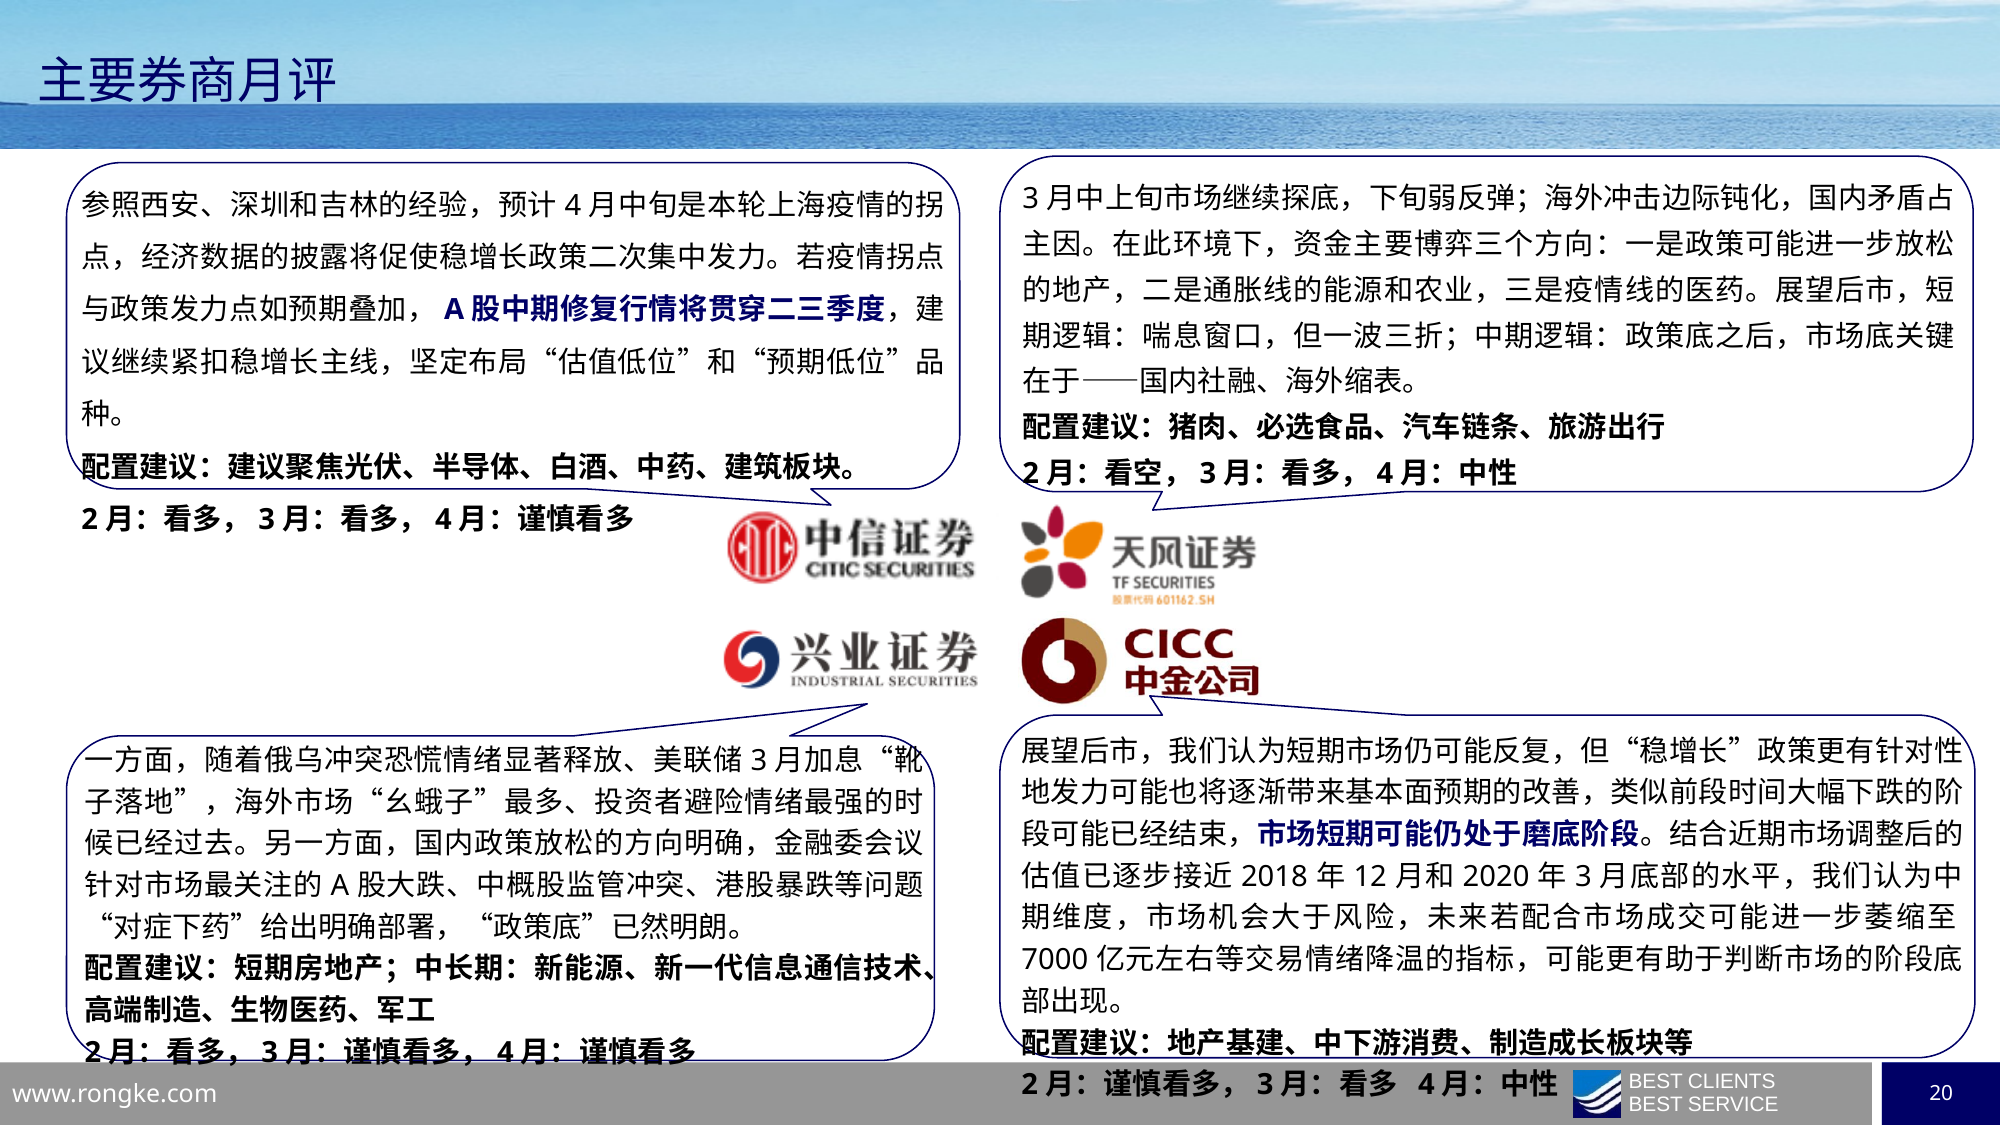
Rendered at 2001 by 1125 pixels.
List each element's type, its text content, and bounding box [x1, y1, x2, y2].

text_box [1033, 156, 1940, 161]
picture [0, 0, 2000, 149]
text_box [999, 746, 1006, 1027]
text_box 展望后市，我们认为短期市场仍可能反复，但“稳增长”政策更有针对性地发力可能也将逐渐带来基本面预期的改善，类似前段时间大幅下跌的阶段可能已经结束，市场短期可能仍处于磨底阶段。结合近期市场调整后的估值已逐步接近2018年12月和2020年3月底部的水平，我们认为中期维度，市场机会大于风险，未来若配合市场成交可能进一步萎缩至7000亿元左右等交易情绪降温的指标，可能更有助于判断市场的阶段底部出现。 配置建议：地产基建、中下游消费、制造成长板块等 2月：谨慎看多，3月：看多 4月：中性 [1006, 717, 1979, 1108]
picture [706, 616, 1001, 703]
text_box [1970, 193, 1974, 455]
text_box 主要券商月评 [37, 48, 1388, 106]
text_box [999, 185, 1007, 463]
picture [1573, 1108, 1621, 1118]
text_box [654, 710, 853, 727]
picture [706, 497, 1263, 710]
text_box 参照西安、深圳和吉林的经验，预计4月中旬是本轮上海疫情的拐点，经济数据的披露将促使稳增长政策二次集中发力。若疫情拐点与政策发力点如预期叠加，A股中期修复行情将贯穿二三季度，建议继续紧扣稳增长主线，坚定布局“估值低位”和“预期低位”品种。 配置建议：建议聚焦光伏、半导体、白酒、中药、建筑板块。 2月：看多，3月：看多，4月：谨慎看多 [66, 160, 960, 543]
text_box [1262, 704, 1933, 717]
text_box [1158, 497, 1332, 502]
text_box 一方面，随着俄乌冲突恐慌情绪显著释放、美联储3月加息“靴子落地”，海外市场“幺蛾子”最多、投资者避险情绪最强的时候已经过去。另一方面，国内政策放松的方向明确，金融委会议针对市场最关注的A股大跌、中概股监管冲突、港股暴跌等问题“对症下药”给出明确部署，“政策底”已然明朗。 配置建议：短期房地产；中长期：新能源、新一代信息通信技术、高端制造、生物医药、军工 2月：看多，3月：谨慎看多，4月：谨慎看多 [69, 727, 939, 1076]
text_box 3月中上旬市场继续探底，下旬弱反弹；海外冲击边际钝化，国内矛盾占主因。在此环境下，资金主要博弈三个方向：一是政策可能进一步放松的地产，二是通胀线的能源和农业，三是疫情线的医药。展望后市，短期逻辑：喘息窗口，但一波三折；中期逻辑：政策底之后，市场底关键在于——国内社融、海外缩表。 配置建议：猪肉、必选食品、汽车链条、旅游出行 2月：看空，3月：看多，4月：中性 [1007, 161, 1970, 497]
